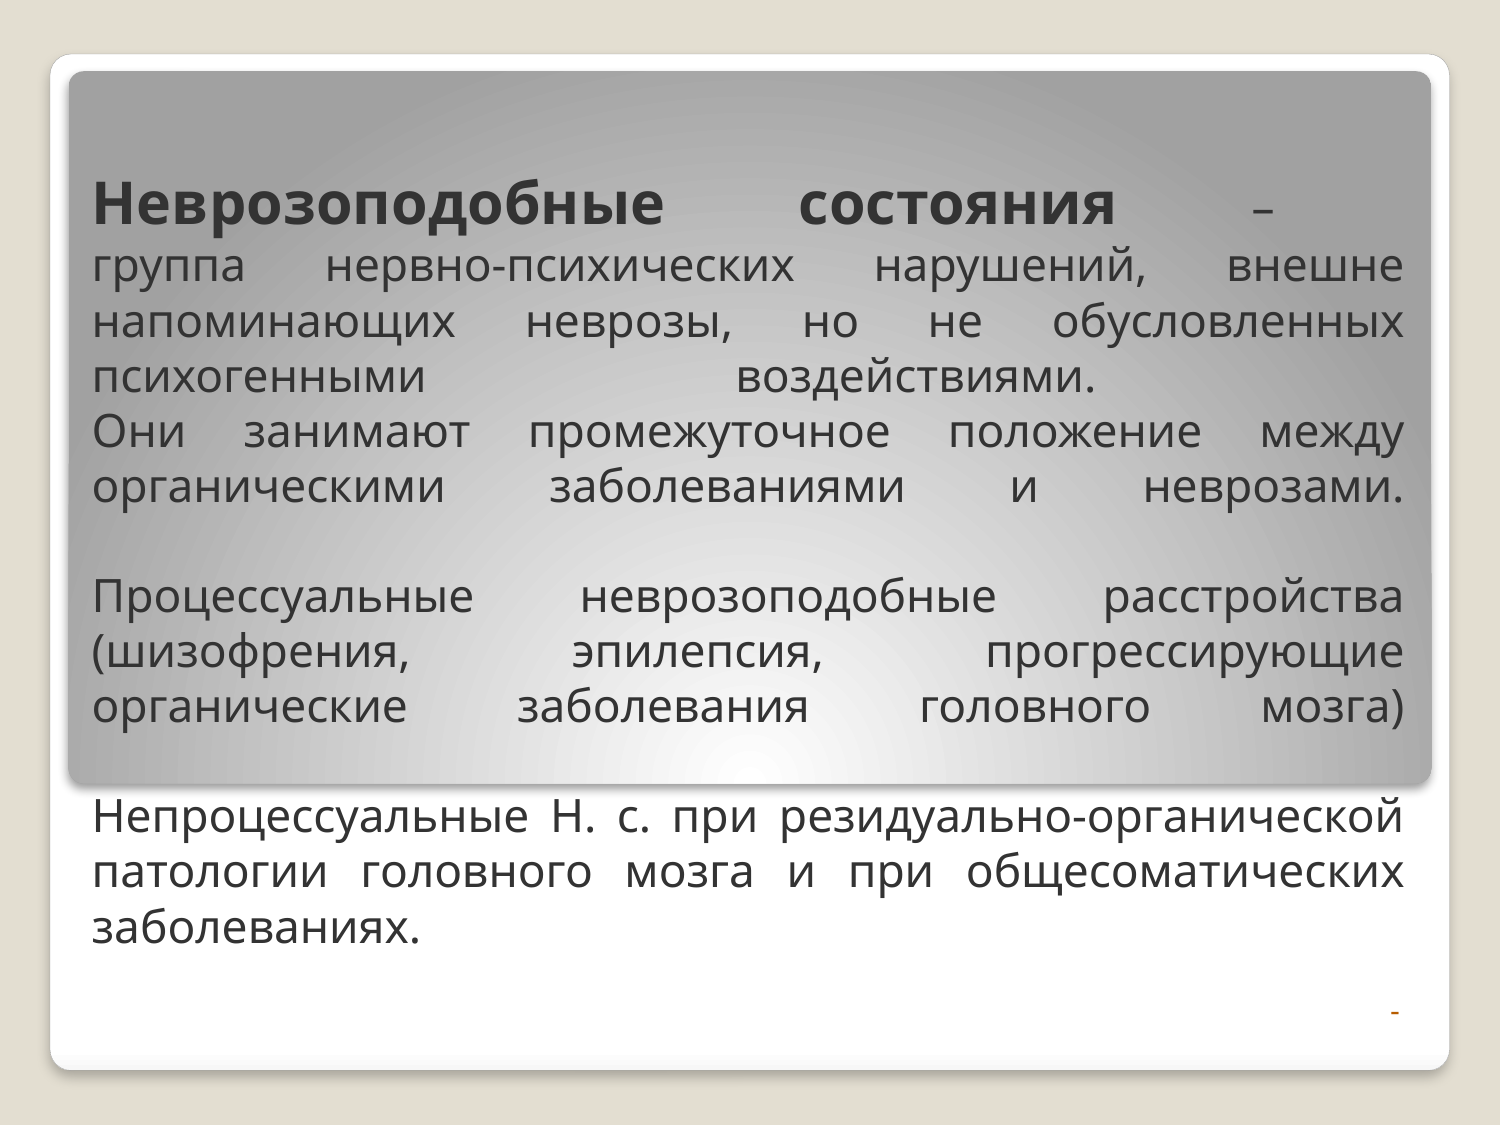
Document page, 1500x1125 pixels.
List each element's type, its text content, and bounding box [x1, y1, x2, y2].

title Неврозоподобные состояния – группа нервно-психических нарушений, внешне напоминающих неврозы, но не обусловленных психогенными воздействиями. Они занимают промежуточное положение между органическими заболеваниями и неврозами. Процессуальные неврозоподобные расстройства (шизофрения, эпилепсия, прогрессирующие органические заболевания головного мозга) Непроцессуальные Н. с. при резидуально-органической патологии головного мозга и при общесоматических заболеваниях. [76, 149, 1420, 953]
list - [76, 991, 1420, 1036]
